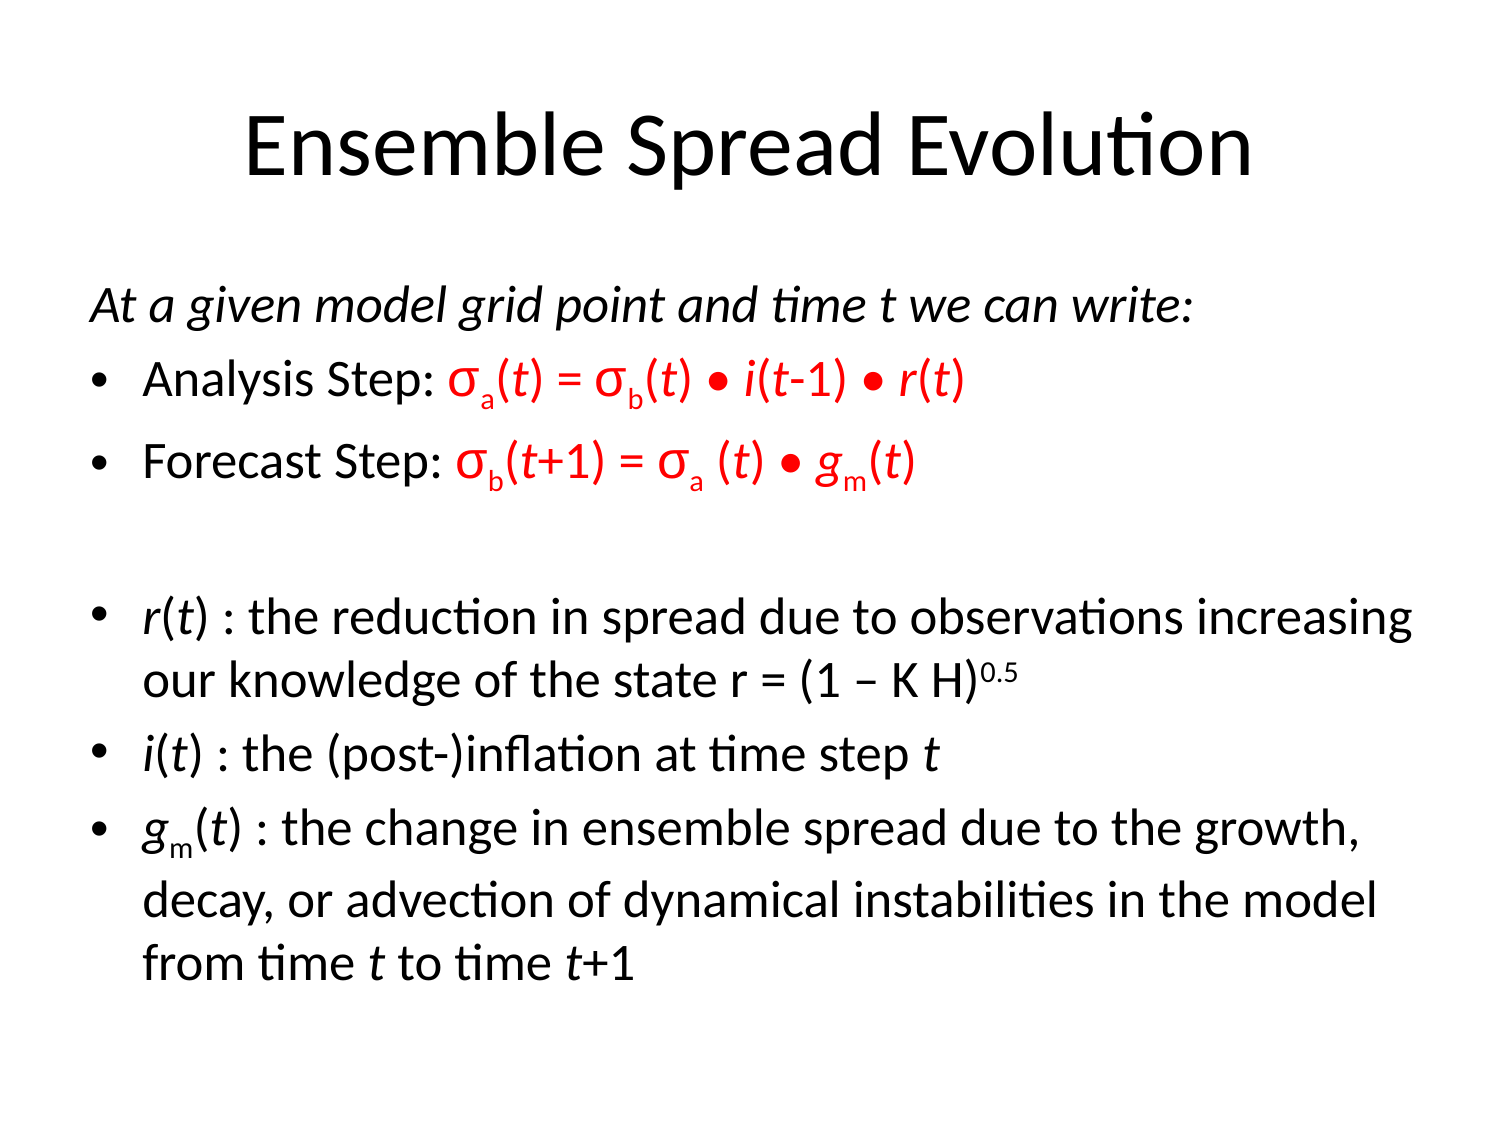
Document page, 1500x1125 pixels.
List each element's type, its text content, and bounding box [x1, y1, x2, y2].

title Ensemble Spread Evolution [75, 45, 1425, 233]
list At a given model grid point and time t we can write: Analysis Step: σa(t) = σb(t) • i(t-1) • r(t) Forecast Step: σb(t+1) = σa (t) • gm(t) r(t) : the reduction in spread due to observations increasing our knowledge of the state r = (1 – K H)0.5 i(t) : the (post-)inflation at time step t gm(t) : the change in ensemble spread due to the growth, decay, or advection of dynamical instabilities in the model from time t to time t+1 [75, 262, 1450, 1005]
